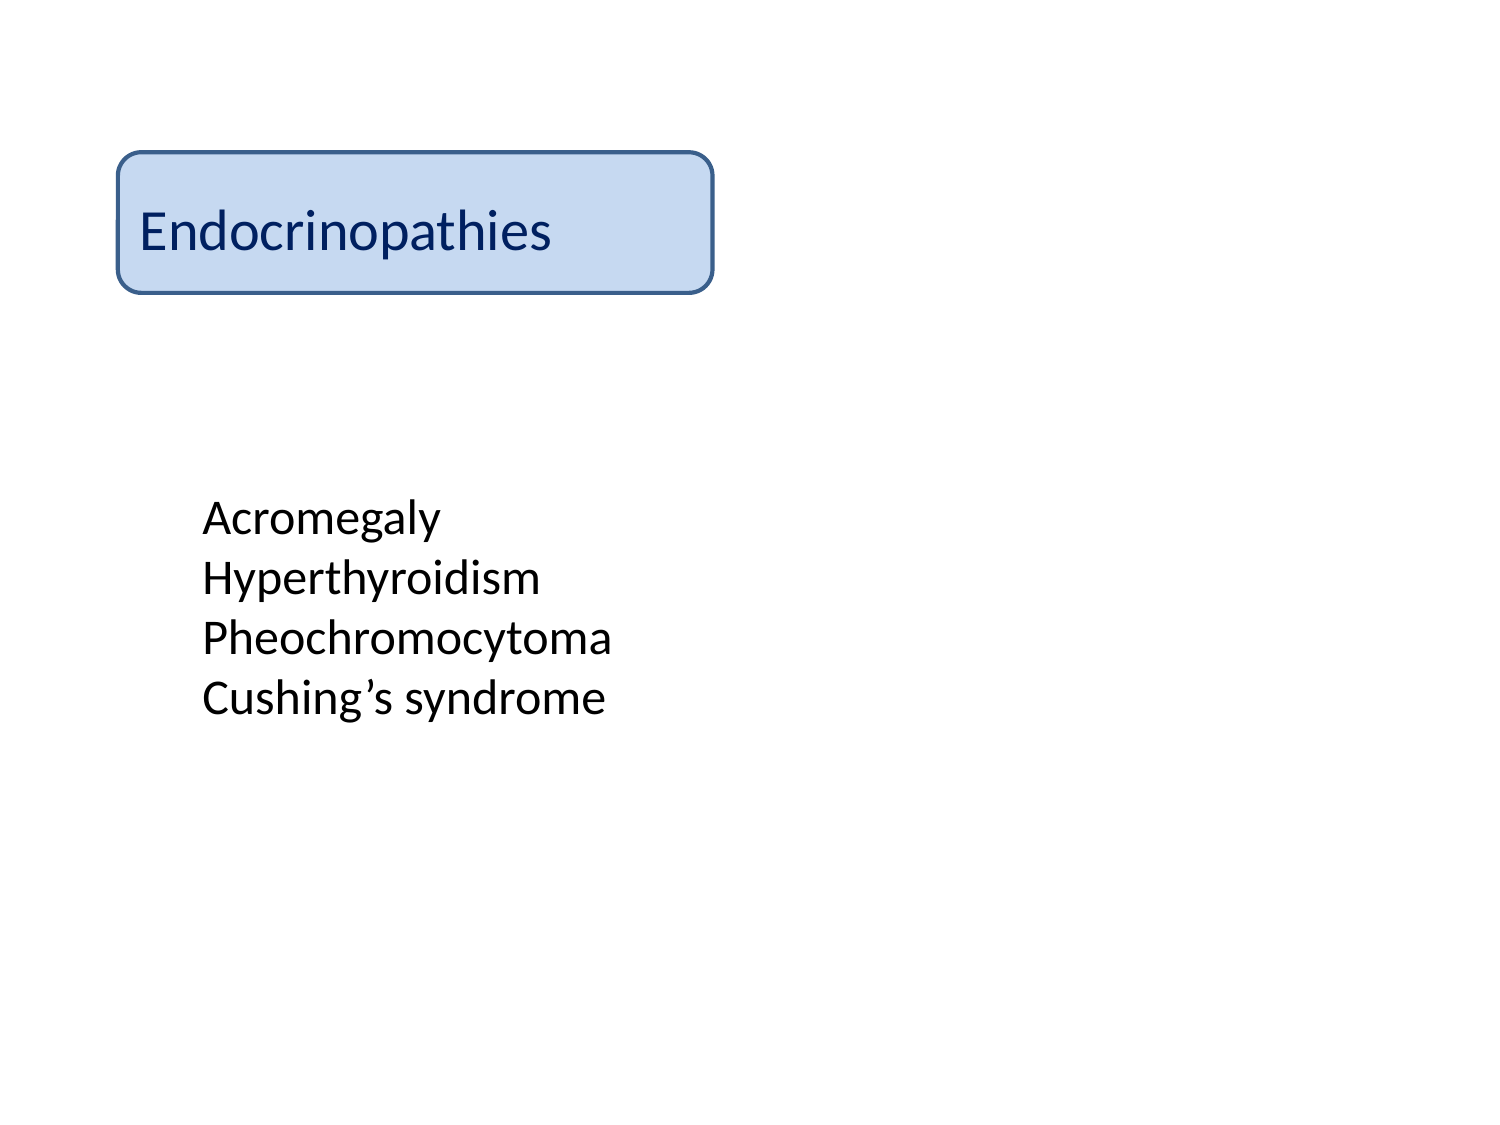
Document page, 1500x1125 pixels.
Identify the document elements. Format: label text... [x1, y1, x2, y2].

text_box Endocrinopathies [115, 150, 715, 295]
subtitle [112, 487, 1437, 775]
text_box Acromegaly Hyperthyroidism Pheochromocytoma Cushing’s syndrome [187, 287, 1275, 733]
